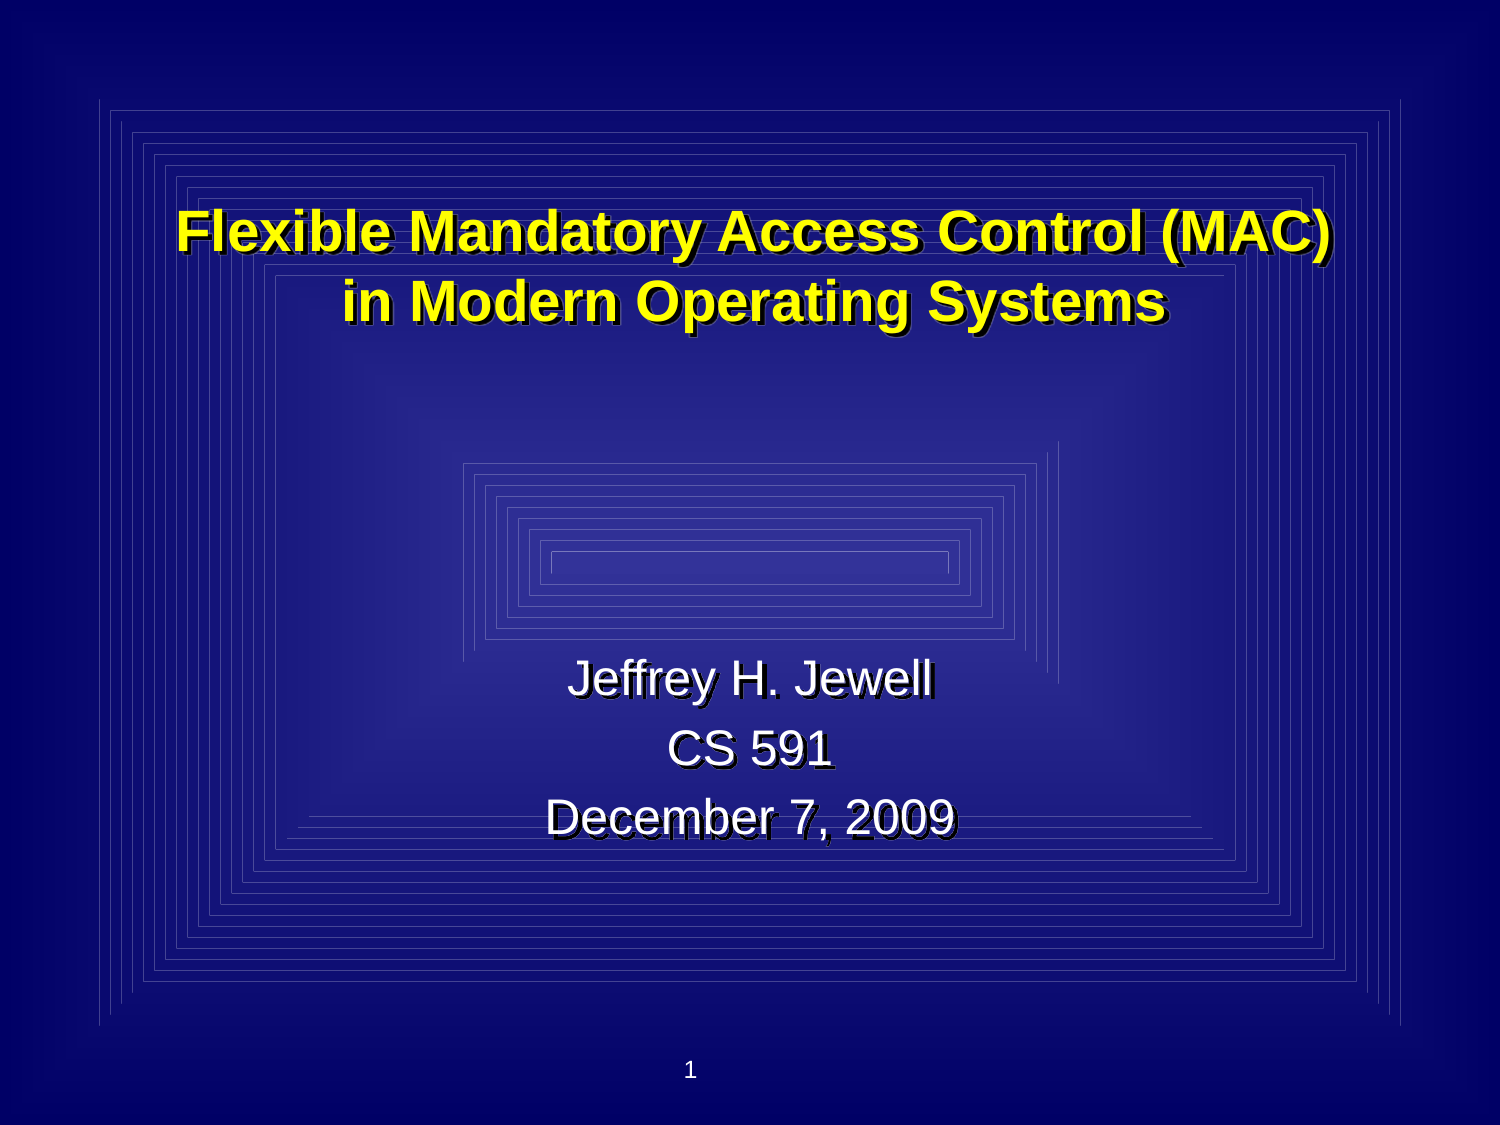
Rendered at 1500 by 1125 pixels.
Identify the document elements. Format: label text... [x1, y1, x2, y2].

subtitle Jeffrey H. Jewell CS 591 December 7, 2009 [224, 637, 1276, 926]
title Flexible Mandatory Access Control (MAC) in Modern Operating Systems [124, 37, 1401, 629]
